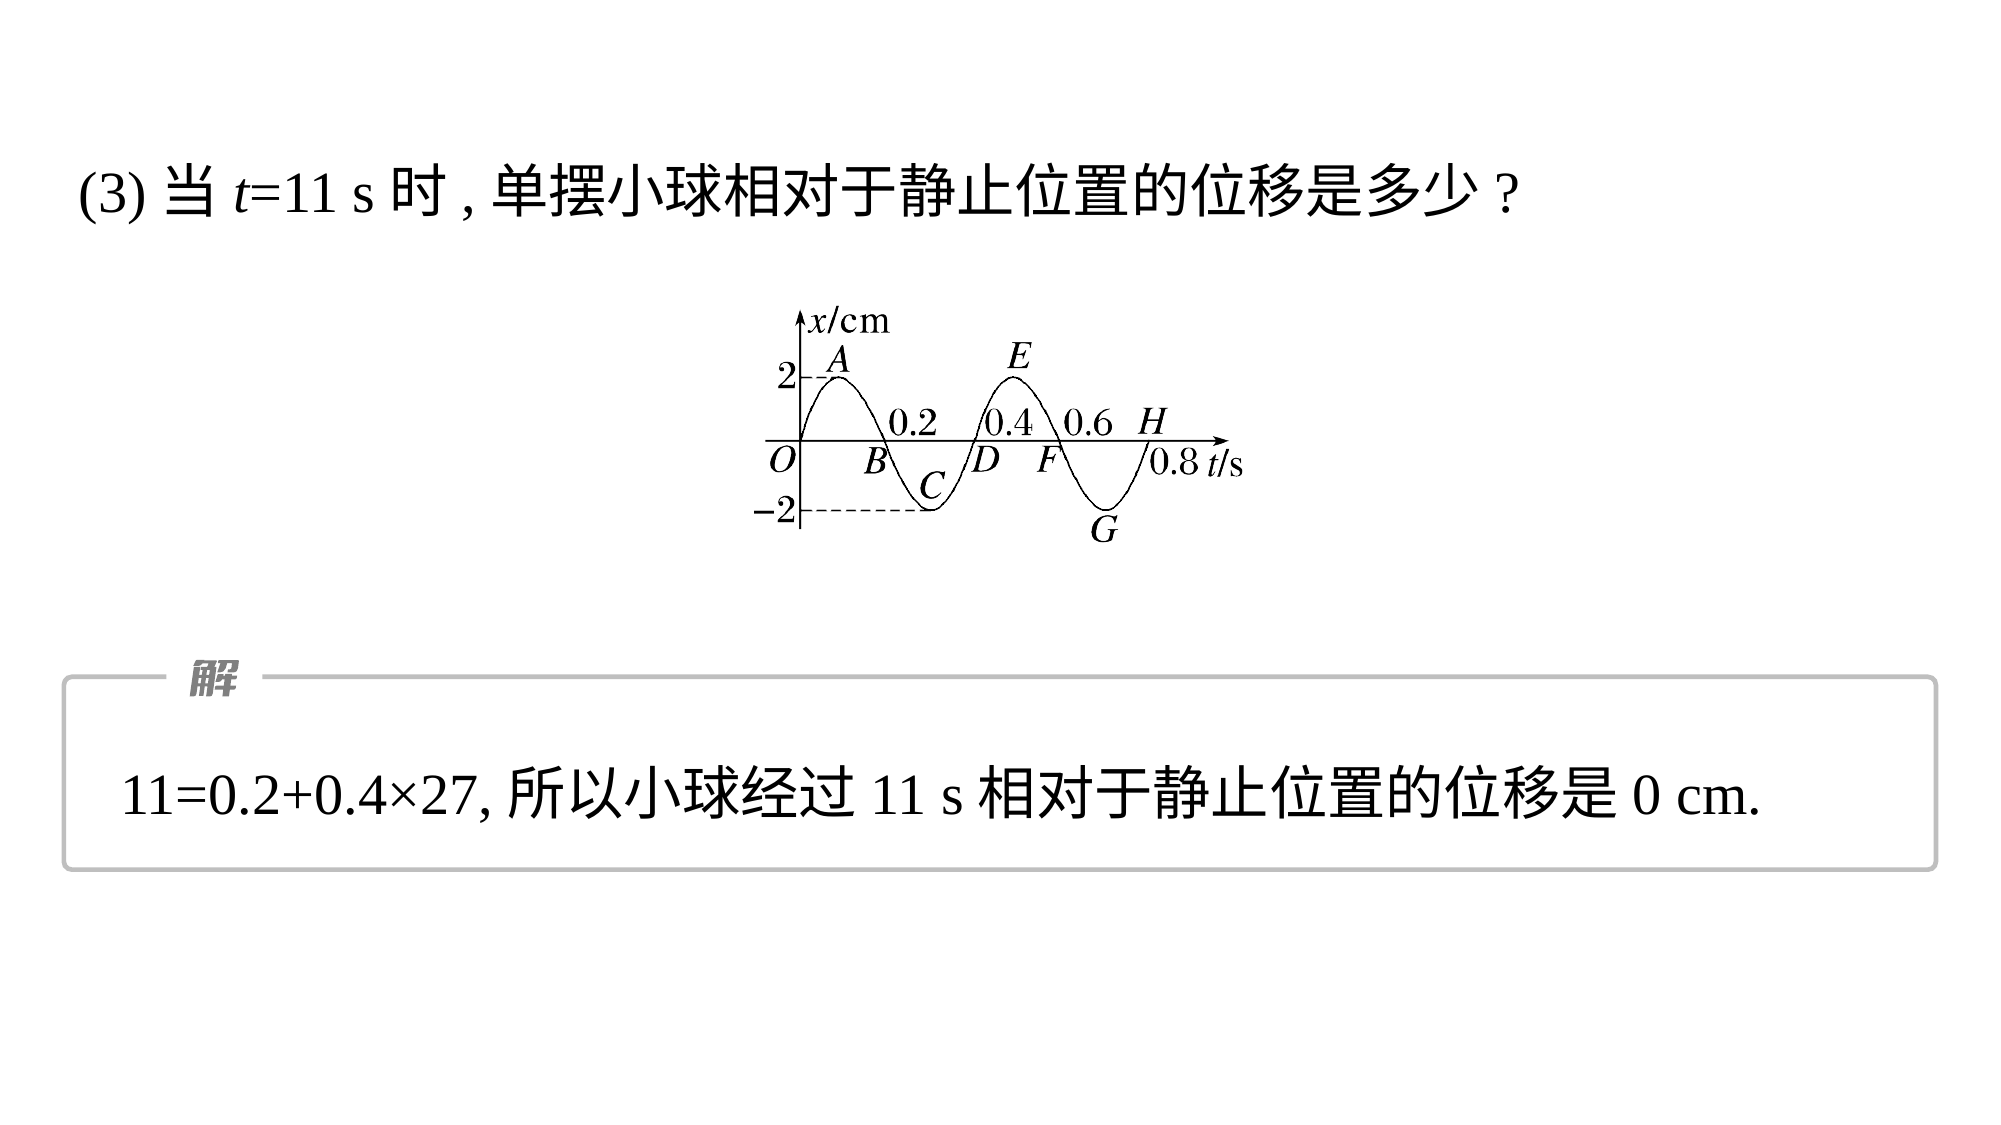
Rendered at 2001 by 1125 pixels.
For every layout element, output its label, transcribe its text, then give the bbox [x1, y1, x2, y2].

picture [751, 302, 1248, 551]
text_box (3)当t=11 s时,单摆小球相对于静止位置的位移是多少? [63, 112, 1936, 232]
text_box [63, 658, 1936, 870]
